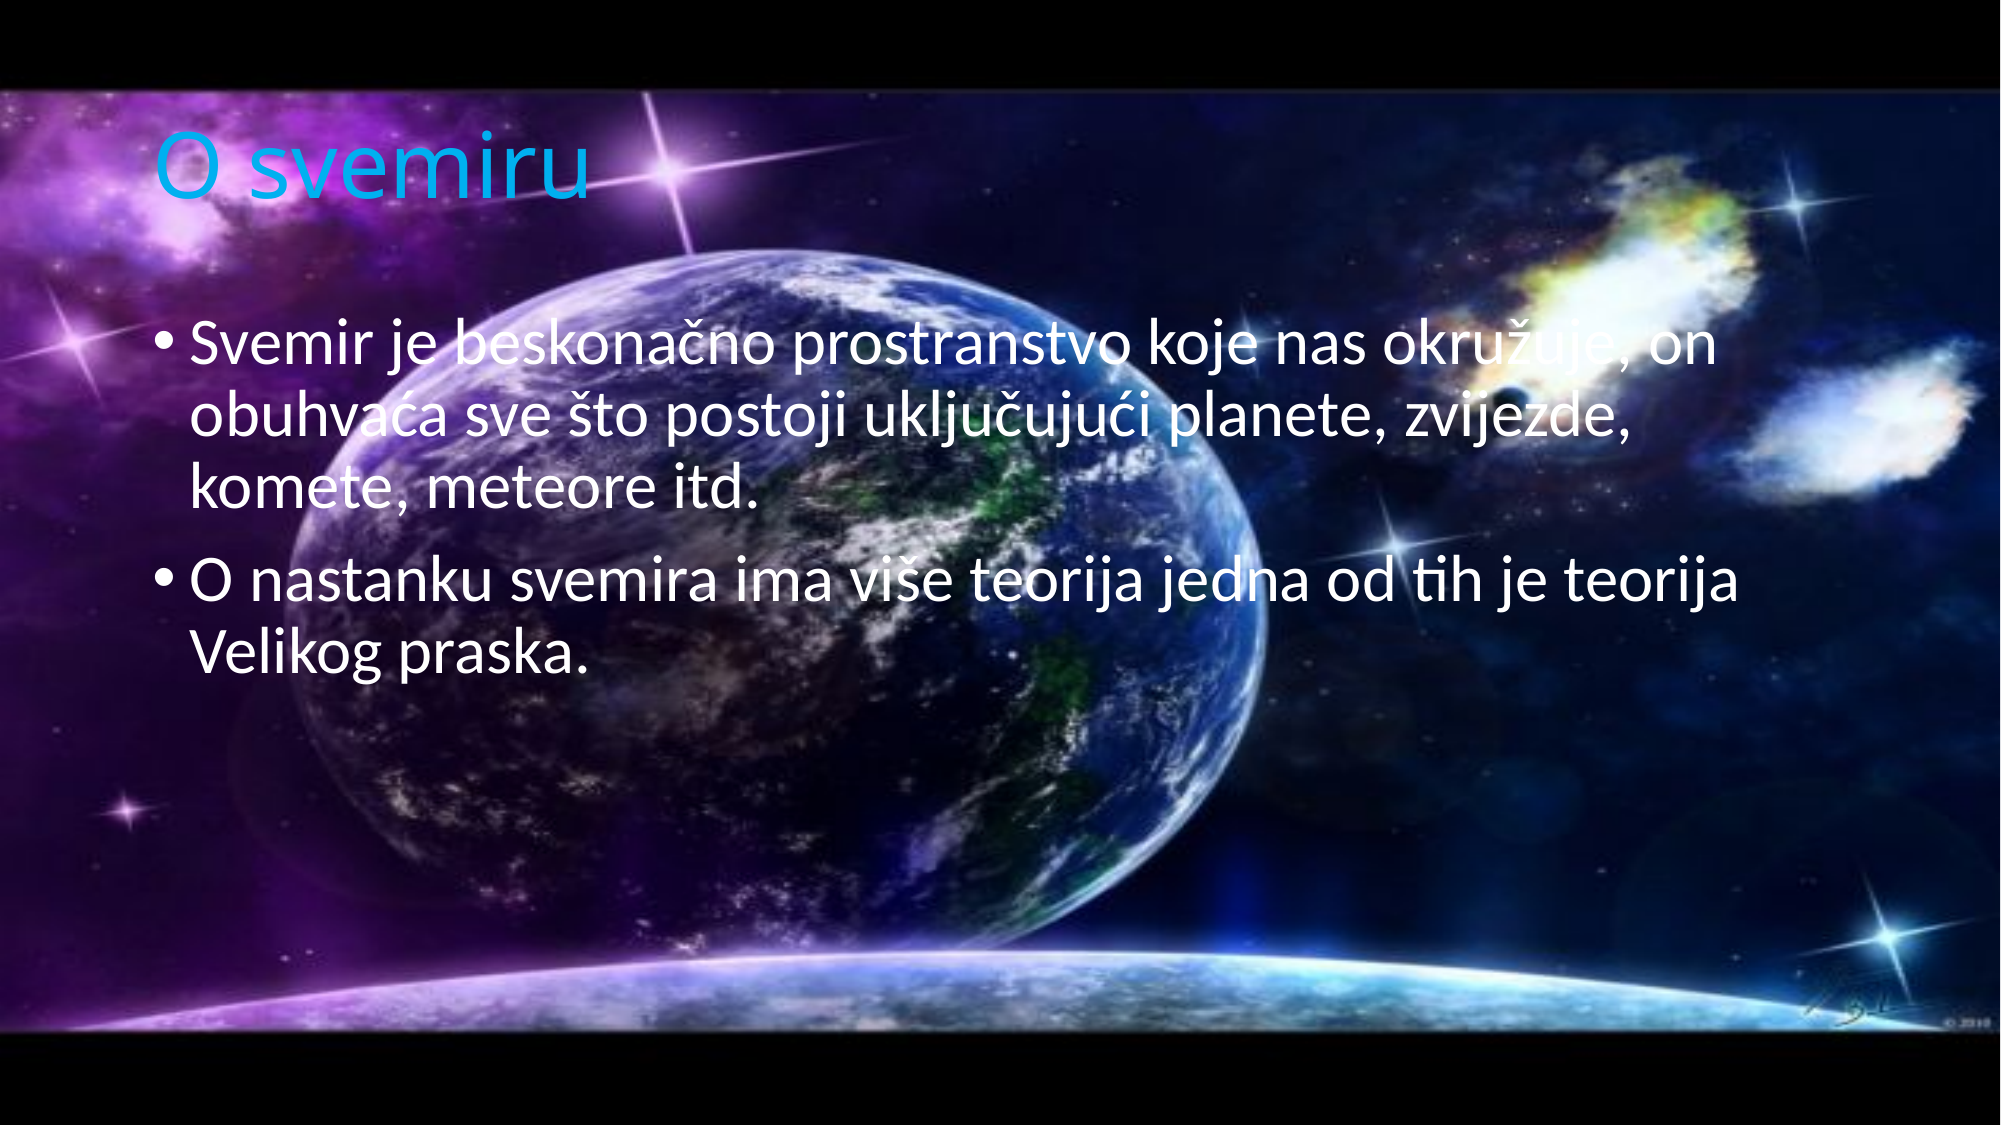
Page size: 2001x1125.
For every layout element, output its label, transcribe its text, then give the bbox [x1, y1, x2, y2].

picture [0, 0, 2001, 1125]
title O svemiru [137, 59, 1863, 278]
list Svemir je beskonačno prostranstvo koje nas okružuje, on obuhvaća sve što postoji uključujući planete, zvijezde, komete, meteore itd. O nastanku svemira ima više teorija jedna od tih je teorija Velikog praska. [137, 299, 1863, 1014]
